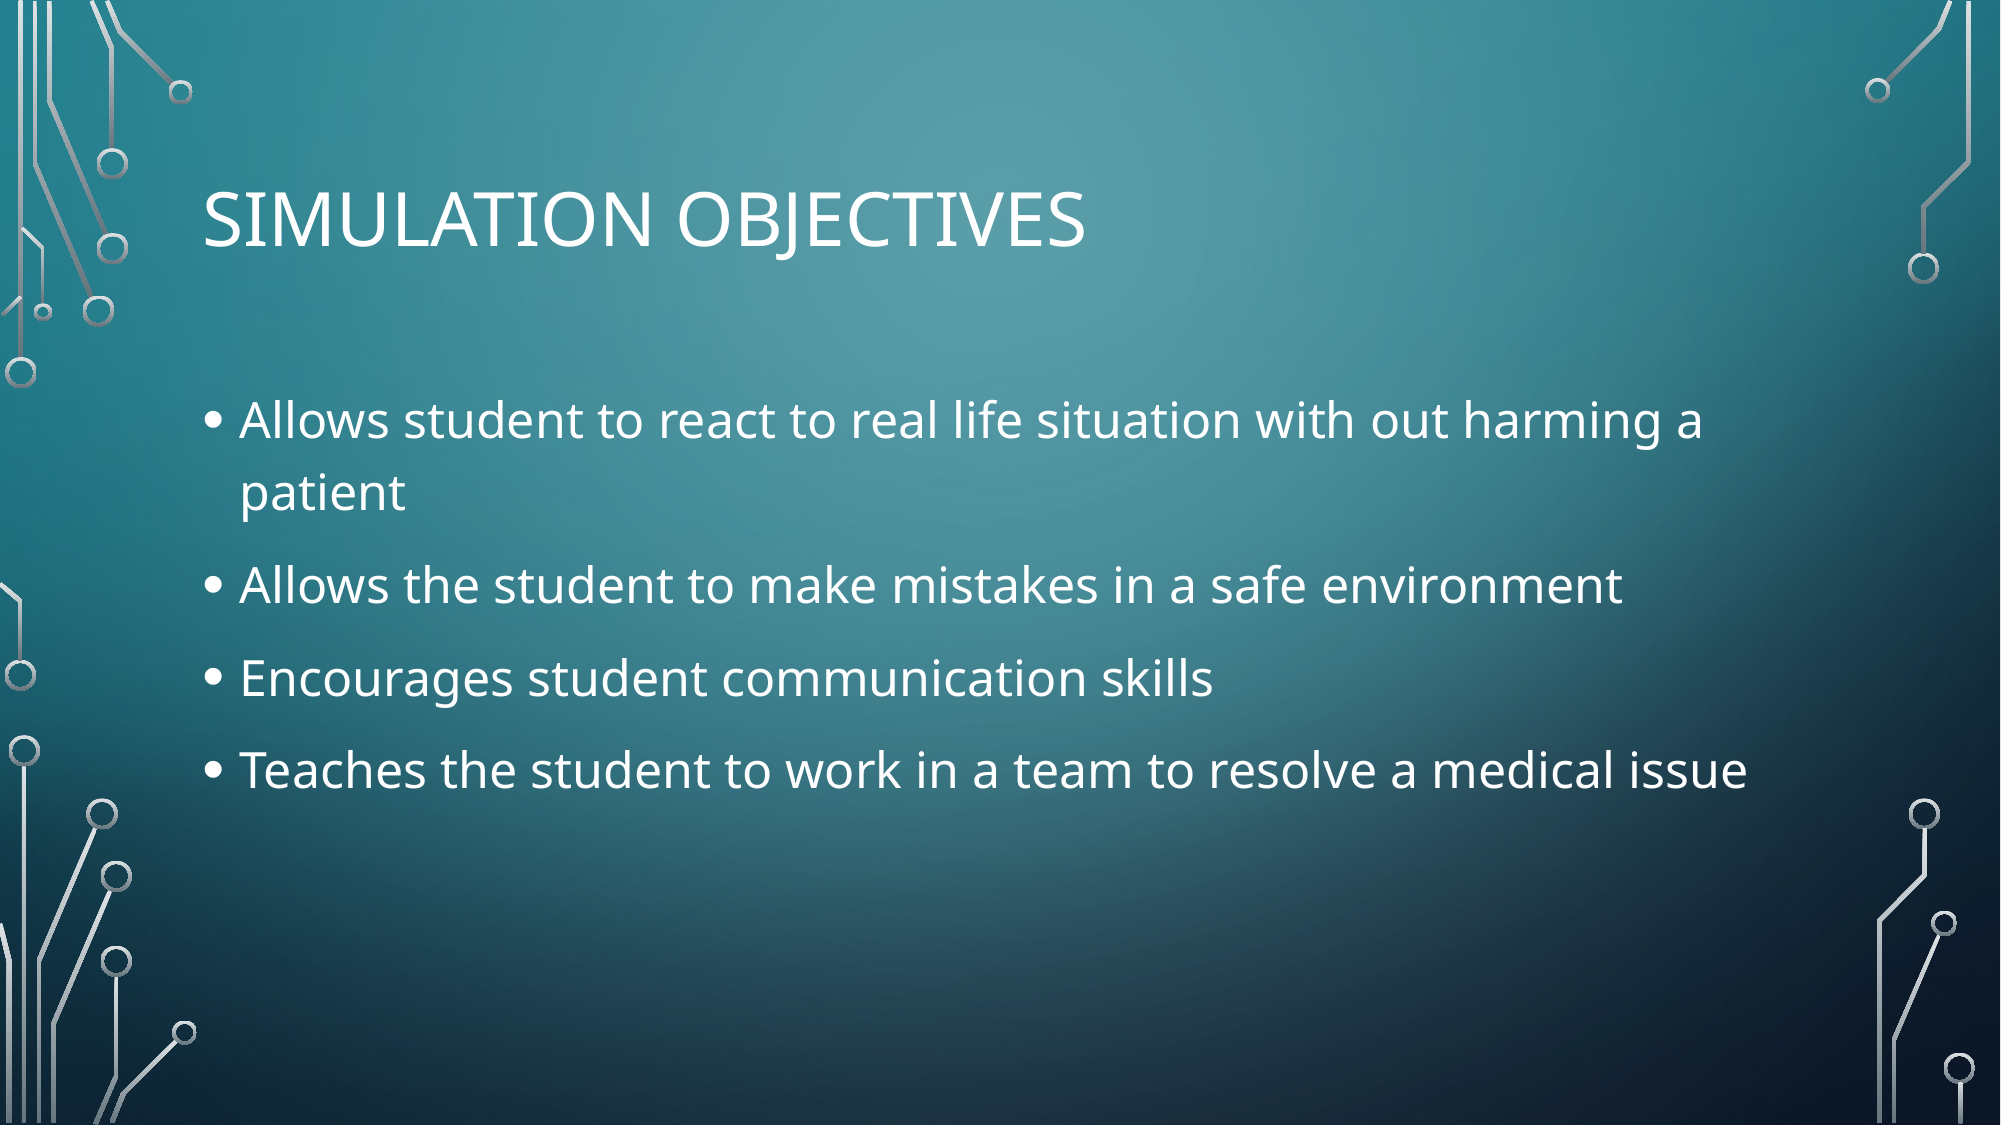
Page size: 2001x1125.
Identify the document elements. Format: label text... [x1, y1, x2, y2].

list Allows student to react to real life situation with out harming a patient Allows the student to make mistakes in a safe environment Encourages student communication skills Teaches the student to work in a team to resolve a medical issue [187, 369, 1813, 950]
title Simulation Objectives [187, 101, 1813, 344]
